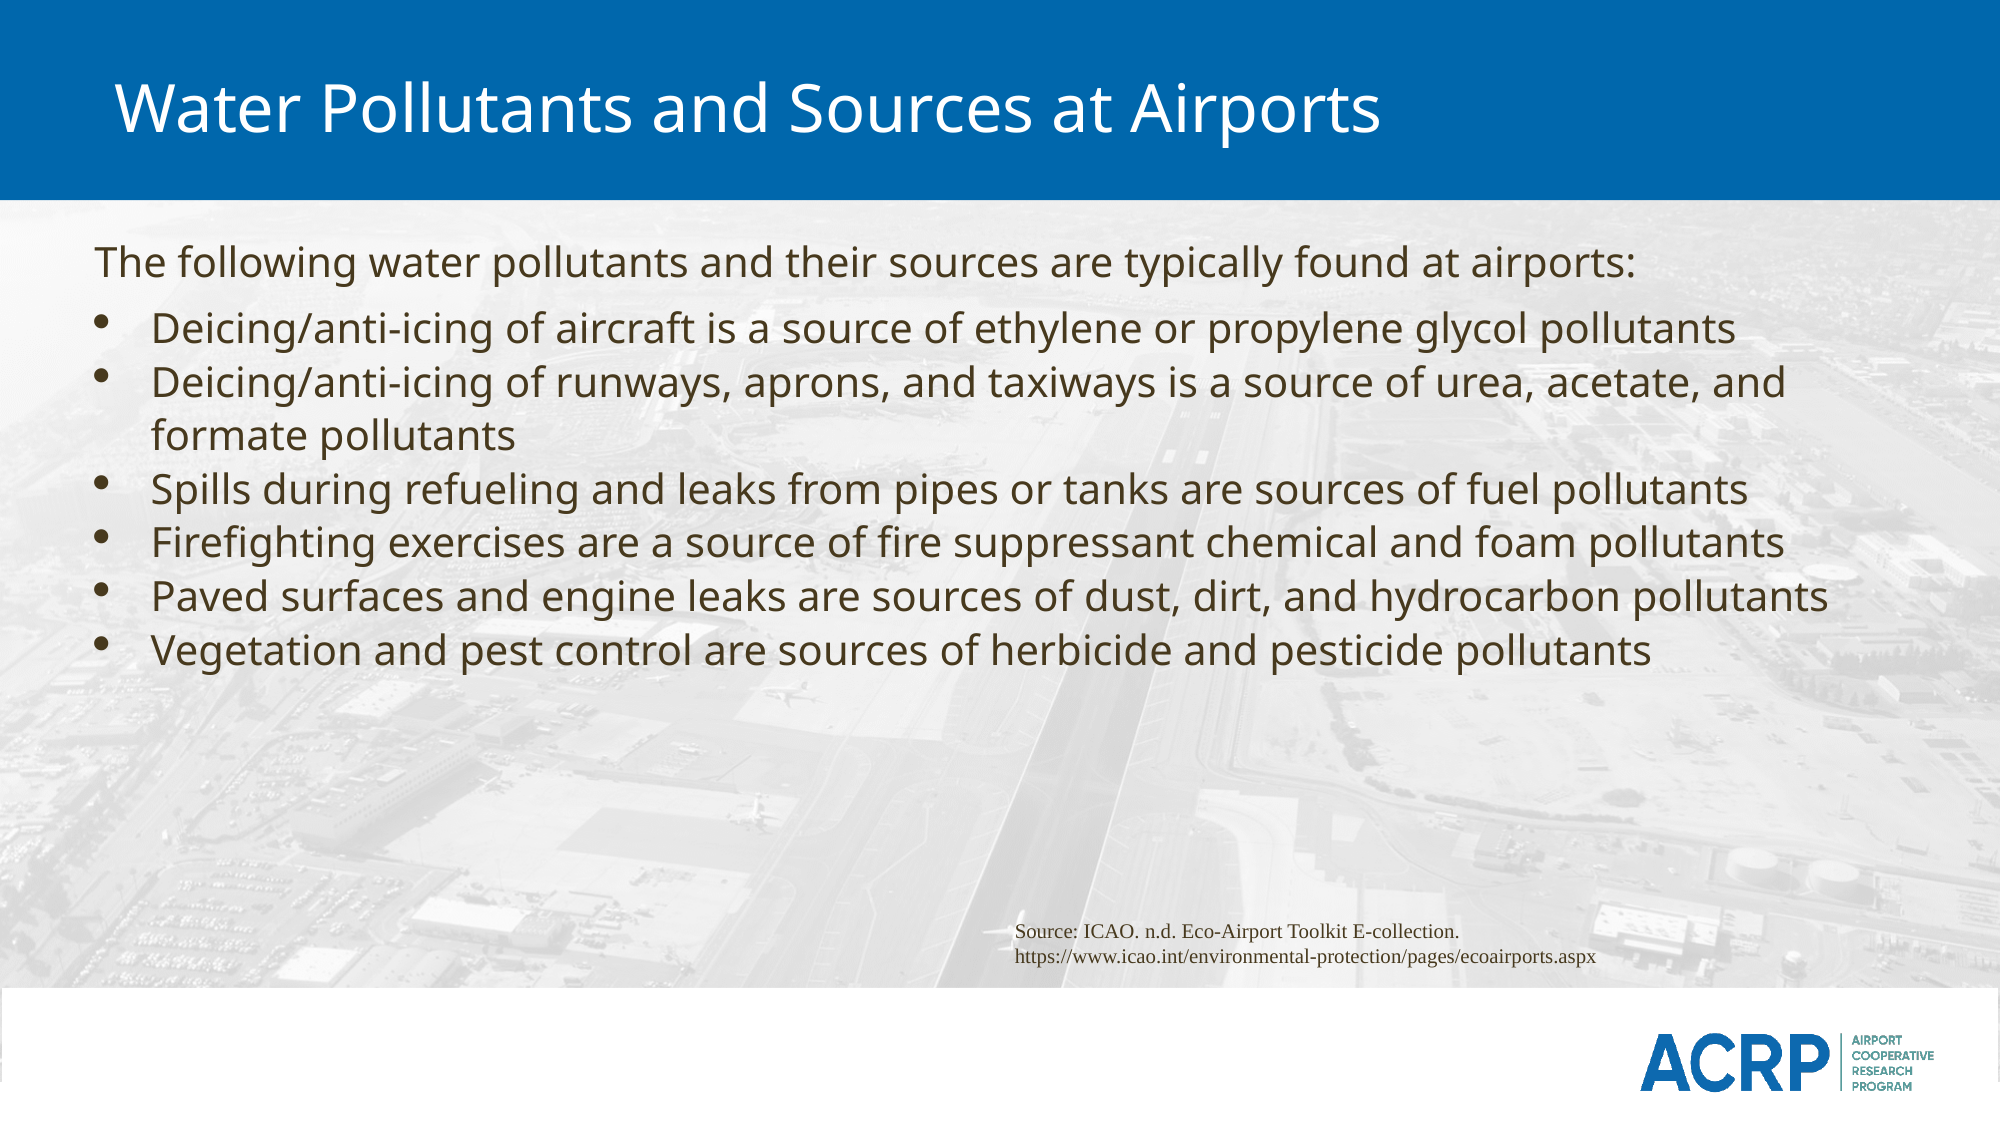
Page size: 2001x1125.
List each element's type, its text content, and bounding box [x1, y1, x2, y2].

text_box Source: ICAO. n.d. Eco-Airport Toolkit E-collection. https://www.icao.int/environmental-protection/pages/ecoairports.aspx [999, 909, 2000, 1000]
picture [1635, 1029, 1938, 1095]
title Water Pollutants and Sources at Airports [99, 37, 1884, 176]
text_box The following water pollutants and their sources are typically found at airports: Deicing/anti-icing of aircraft is a source of ethylene or propylene glycol pollutants Deicing/anti-icing of runways, aprons, and taxiways is a source of urea, acetate, and formate pollutants Spills during refueling and leaks from pipes or tanks are sources of fuel pollutants Firefighting exercises are a source of fire suppressant chemical and foam pollutants Paved surfaces and engine leaks are sources of dust, dirt, and hydrocarbon pollutants Vegetation and pest control are sources of herbicide and pesticide pollutants [79, 228, 1958, 936]
